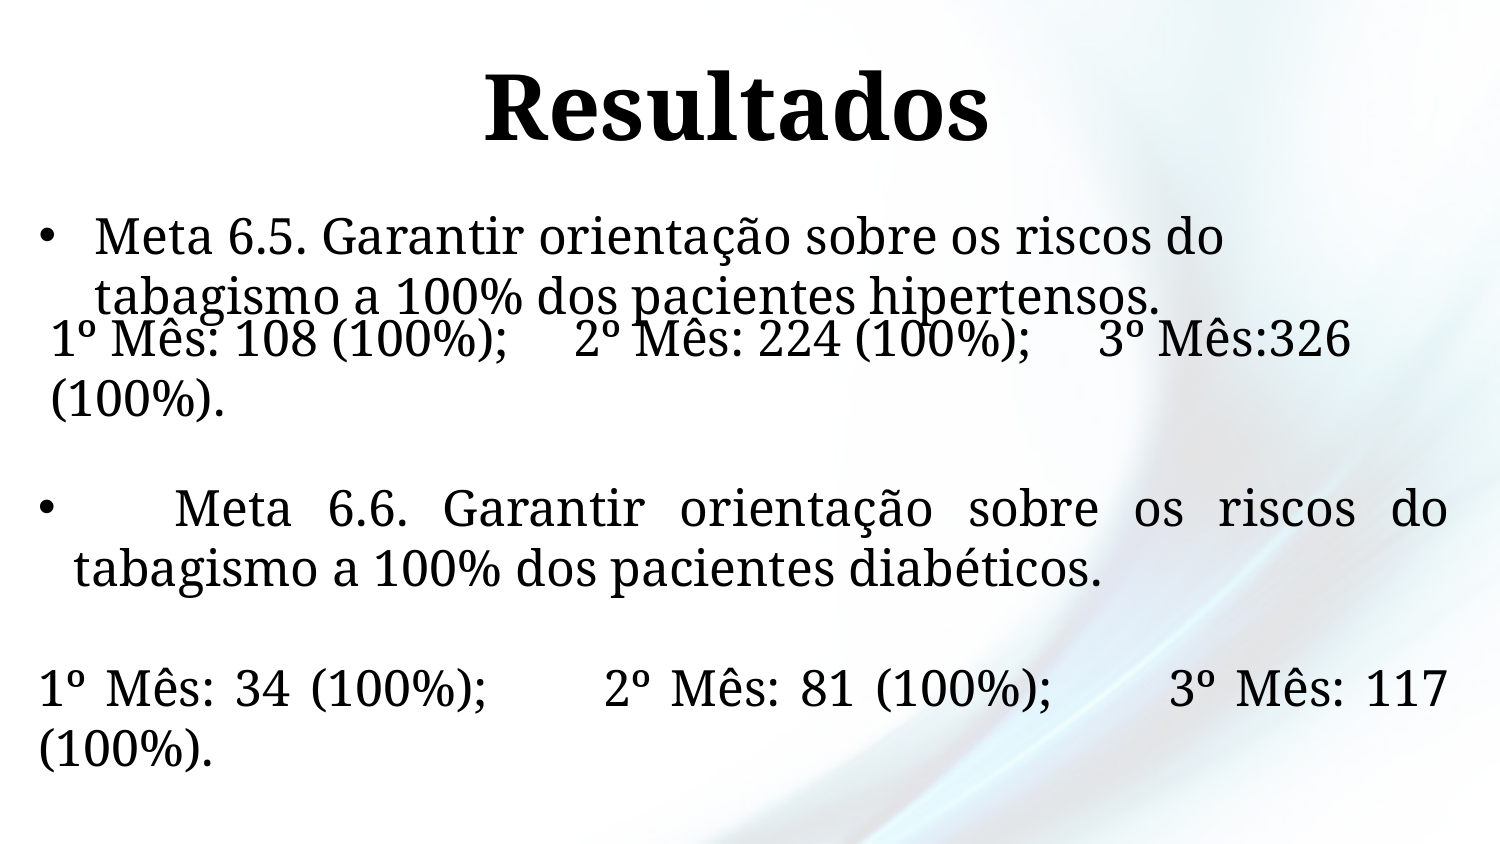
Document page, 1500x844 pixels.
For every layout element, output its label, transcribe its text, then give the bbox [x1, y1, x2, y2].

text_box 1º Mês: 108 (100%); 2º Mês: 224 (100%); 3º Mês:326 (100%). [35, 298, 1465, 434]
list Meta 6.5. Garantir orientação sobre os riscos do tabagismo a 100% dos pacientes hipertensos. [23, 196, 1426, 341]
picture [0, 0, 1500, 844]
title Resultados [74, 33, 1426, 175]
text_box Meta 6.6. Garantir orientação sobre os riscos do tabagismo a 100% dos pacientes diabéticos. 1º Mês: 34 (100%); 2º Mês: 81 (100%); 3º Mês: 117 (100%). [23, 468, 1465, 784]
